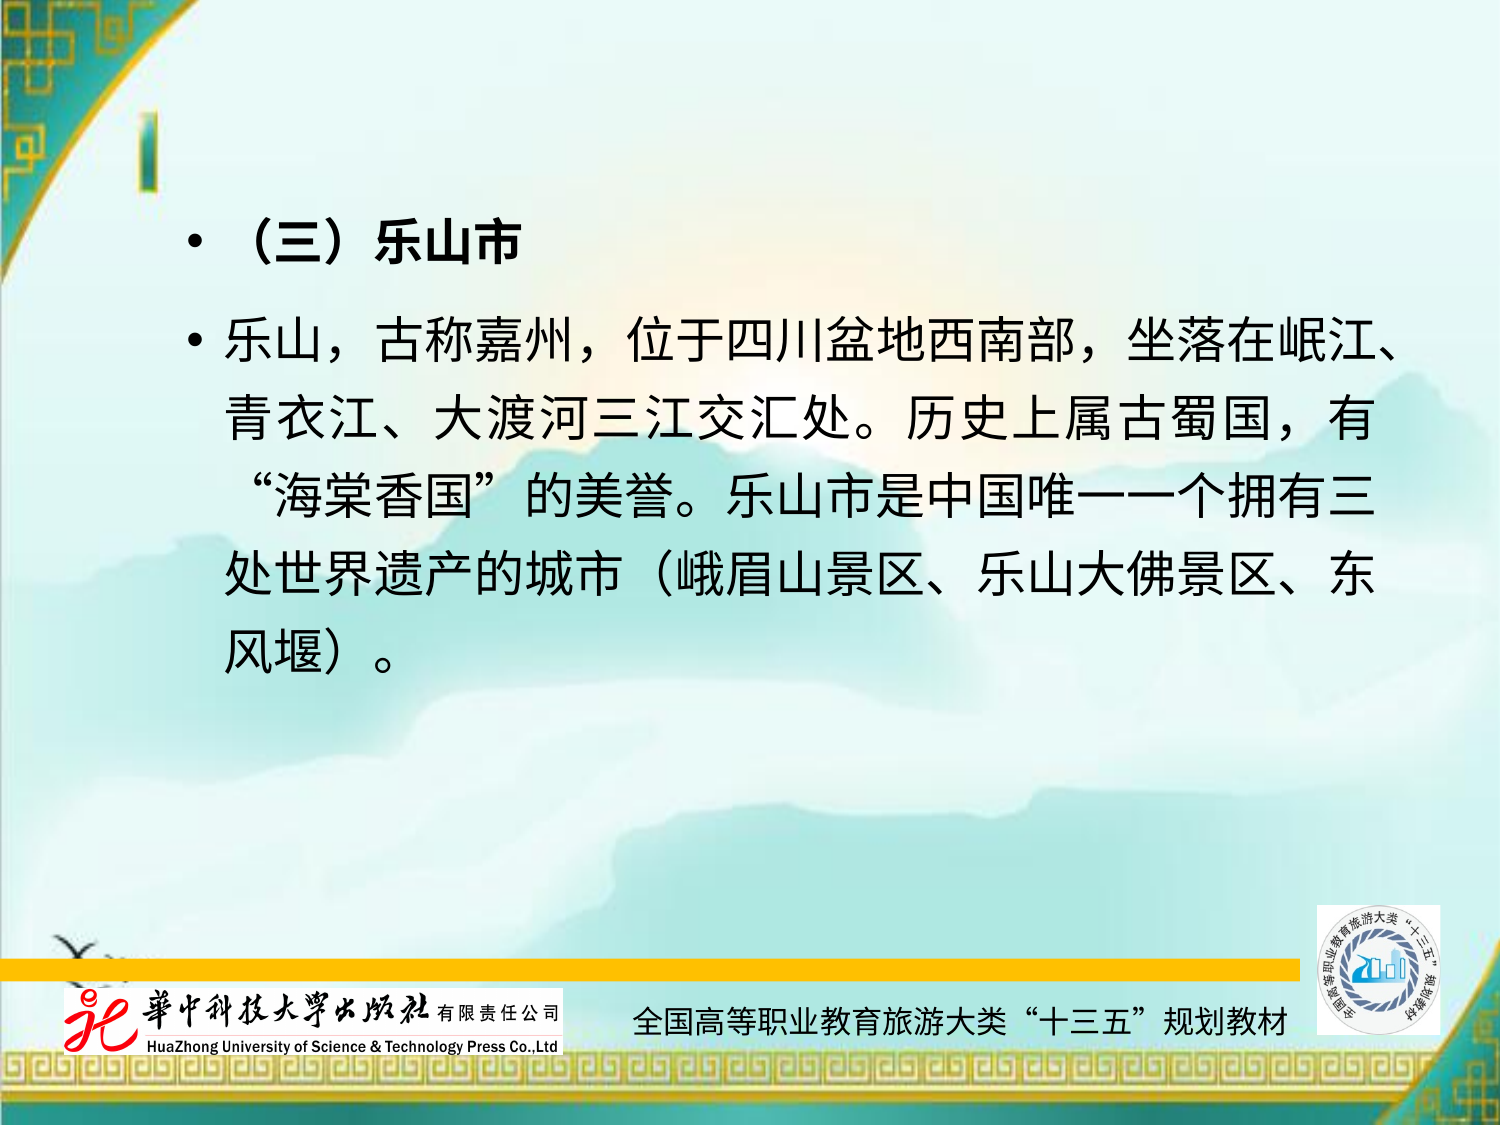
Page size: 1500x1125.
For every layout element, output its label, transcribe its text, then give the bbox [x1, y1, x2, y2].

picture [0, 0, 1500, 1125]
list （三）乐山市 乐山，古称嘉州，位于四川盆地西南部，坐落在岷江、青衣江、大渡河三江交汇处。历史上属古蜀国，有“海棠香国”的美誉。乐山市是中国唯一一个拥有三处世界遗产的城市（峨眉山景区、乐山大佛景区、东风堰）。 [171, 184, 1393, 846]
